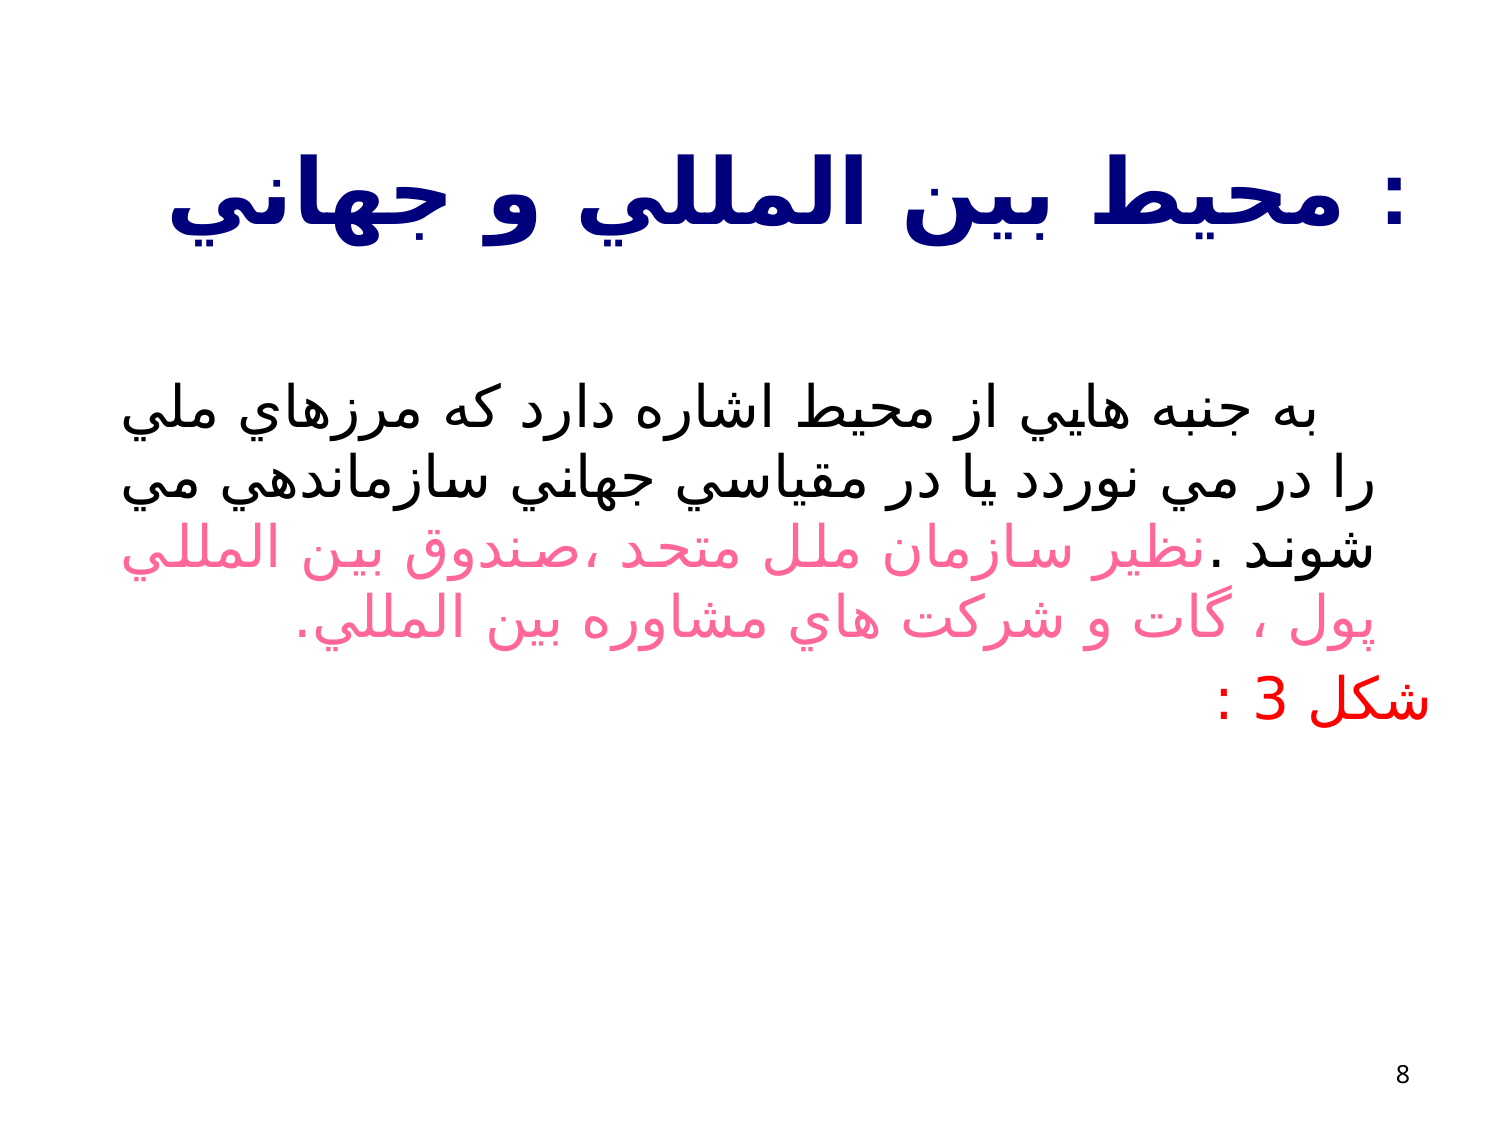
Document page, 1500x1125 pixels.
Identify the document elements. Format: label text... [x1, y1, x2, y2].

slide_number 8 [1074, 1024, 1426, 1101]
list به جنبه هايي از محيط اشاره دارد كه مرزهاي ملي را در مي نوردد يا در مقياسي جهاني سازماندهي مي شوند .نظير سازمان ملل متحد ،‌صندوق بين المللي پول ،‌ گات و شركت هاي مشاوره بين المللي. شكل 3 : [105, 361, 1448, 1000]
title محيط بين المللي و جهاني : [75, 75, 1425, 300]
